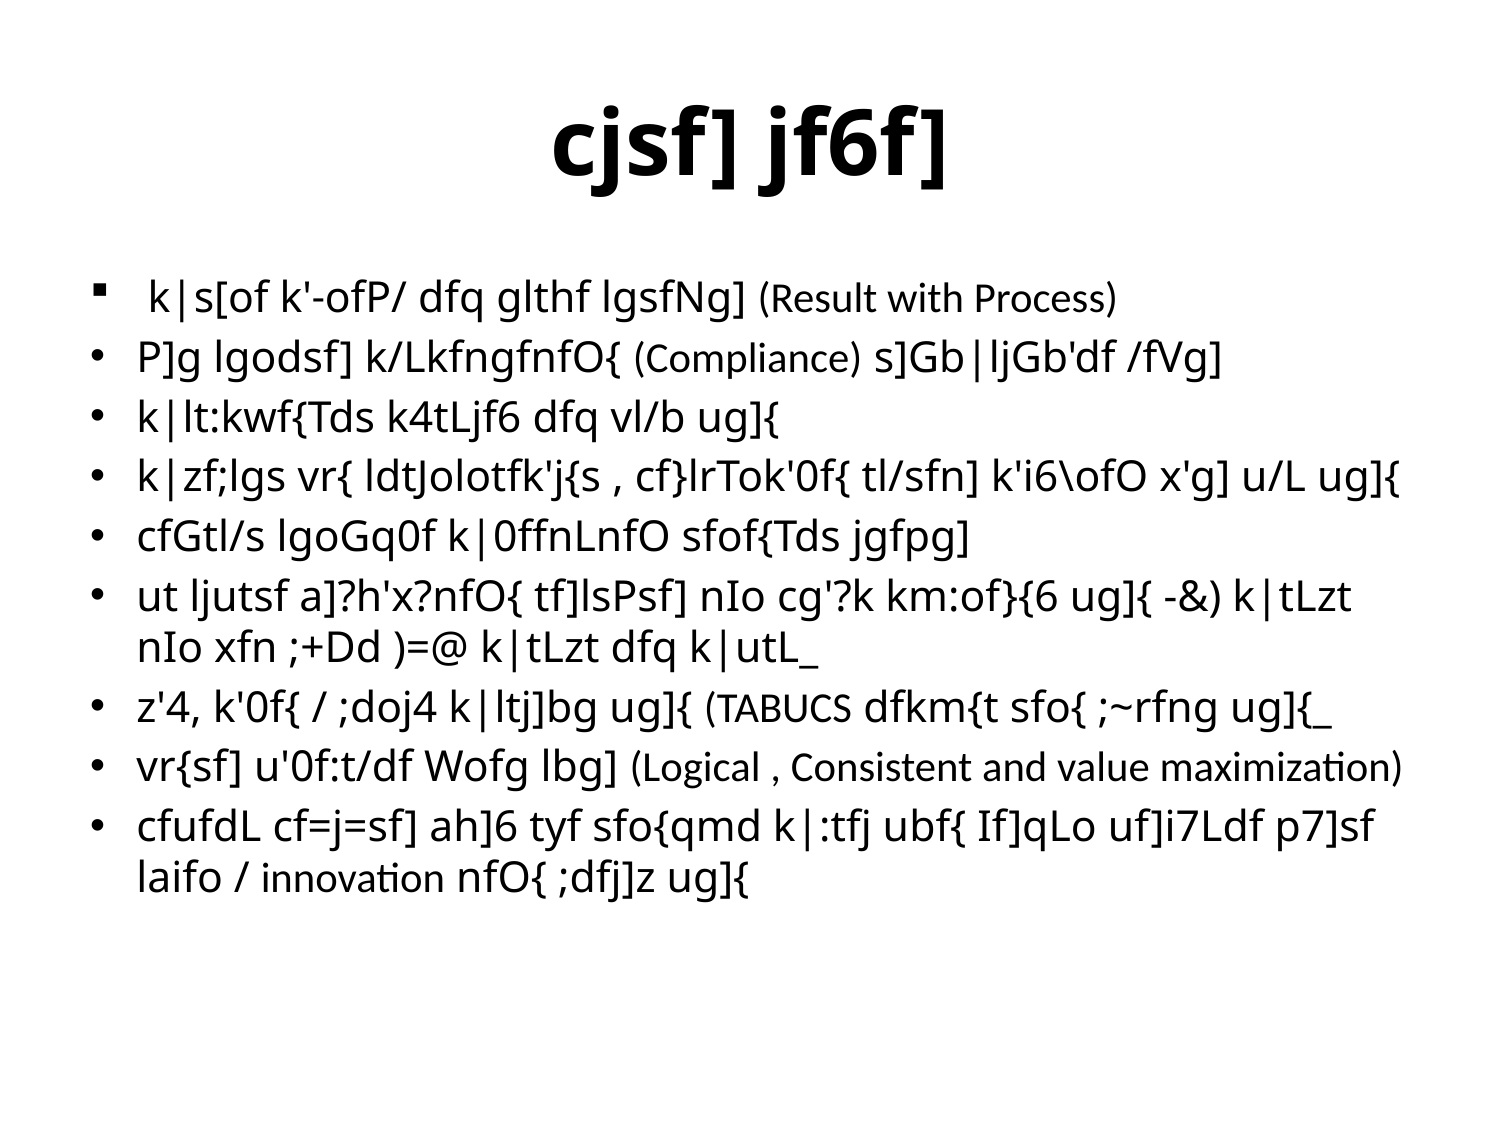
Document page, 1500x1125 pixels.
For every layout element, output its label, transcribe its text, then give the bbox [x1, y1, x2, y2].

title cjsf] jf6f] [75, 45, 1425, 233]
list k|s[of k'-ofP/ dfq glthf lgsfNg] (Result with Process) P]g lgodsf] k/LkfngfnfO{ (Compliance) s]Gb|ljGb'df /fVg] k|lt:kwf{Tds k4tLjf6 dfq vl/b ug]{ k|zf;lgs vr{ ldtJolotfk'j{s , cf}lrTok'0f{ tl/sfn] k'i6\ofO x'g] u/L ug]{ cfGtl/s lgoGq0f k|0ffnLnfO sfof{Tds jgfpg] ut ljutsf a]?h'x?nfO{ tf]lsPsf] nIo cg'?k km:of}{6 ug]{ -&) k|tLzt nIo xfn ;+Dd )=@ k|tLzt dfq k|utL_ z'4, k'0f{ / ;doj4 k|ltj]bg ug]{ (TABUCS dfkm{t sfo{ ;~rfng ug]{_ vr{sf] u'0f:t/df Wofg lbg] (Logical , Consistent and value maximization) cfufdL cf=j=sf] ah]6 tyf sfo{qmd k|:tfj ubf{ If]qLo uf]i7Ldf p7]sf laifo / innovation nfO{ ;dfj]z ug]{ [75, 262, 1425, 1005]
